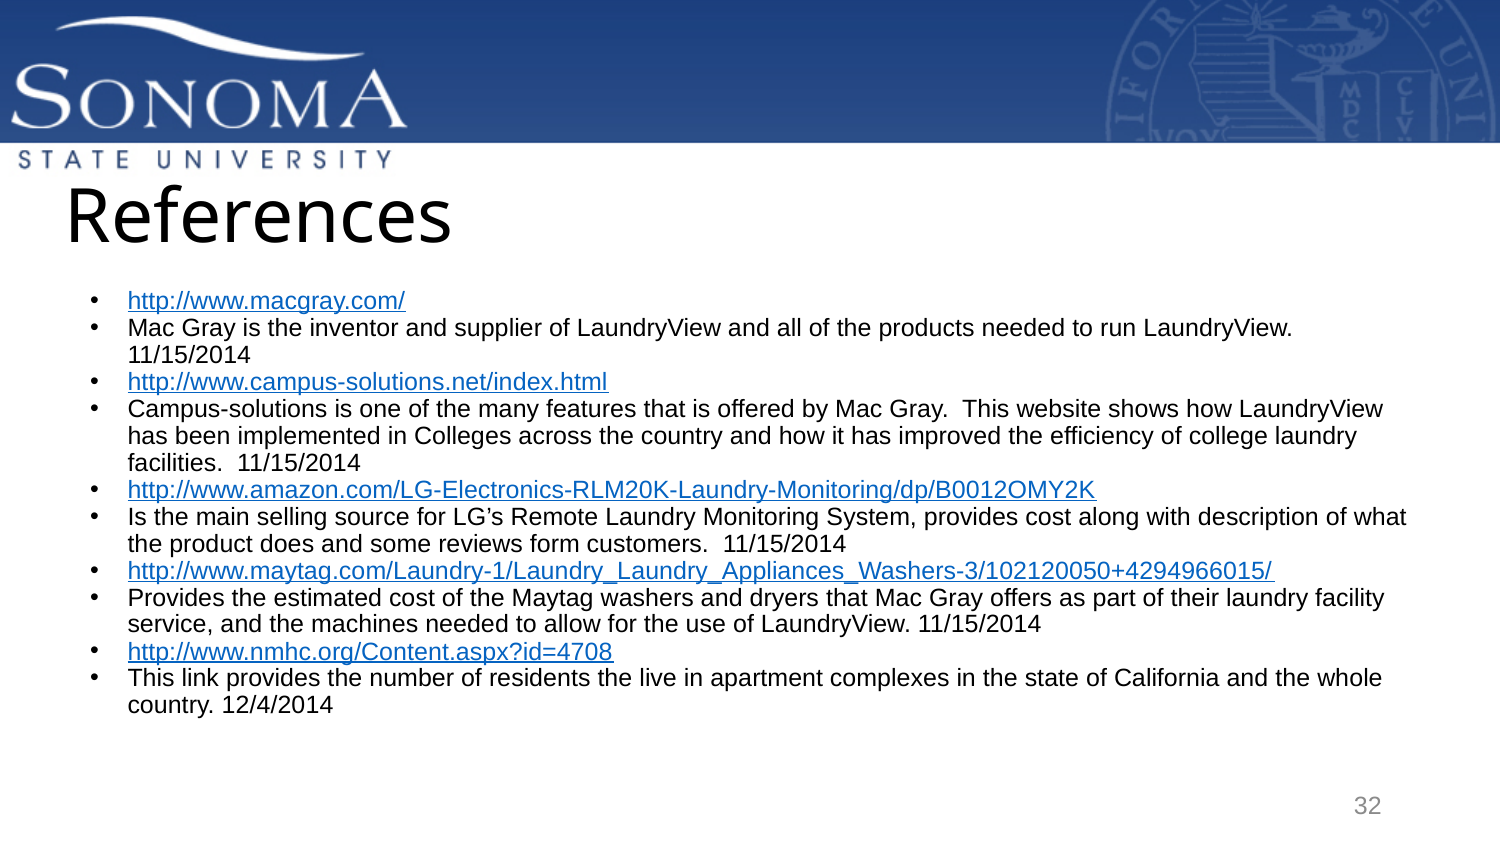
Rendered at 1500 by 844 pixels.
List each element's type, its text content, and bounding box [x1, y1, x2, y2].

list http://www.macgray.com/ Mac Gray is the inventor and supplier of LaundryView and all of the products needed to run LaundryView. 11/15/2014 http://www.campus-solutions.net/index.html Campus-solutions is one of the many features that is offered by Mac Gray. This website shows how LaundryView has been implemented in Colleges across the country and how it has improved the efficiency of college laundry facilities. 11/15/2014 http://www.amazon.com/LG-Electronics-RLM20K-Laundry-Monitoring/dp/B0012OMY2K Is the main selling source for LG’s Remote Laundry Monitoring System, provides cost along with description of what the product does and some reviews form customers. 11/15/2014 http://www.maytag.com/Laundry-1/Laundry_Laundry_Appliances_Washers-3/102120050+4294966015/ Provides the estimated cost of the Maytag washers and dryers that Mac Gray offers as part of their laundry facility service, and the machines needed to allow for the use of LaundryView. 11/15/2014 http://www.nmhc.org/Content.aspx?id=4708 This link provides the number of residents the live in apartment complexes in the state of California and the whole country. 12/4/2014 [75, 273, 1425, 844]
picture [0, 0, 1500, 177]
title References [49, 177, 1295, 274]
